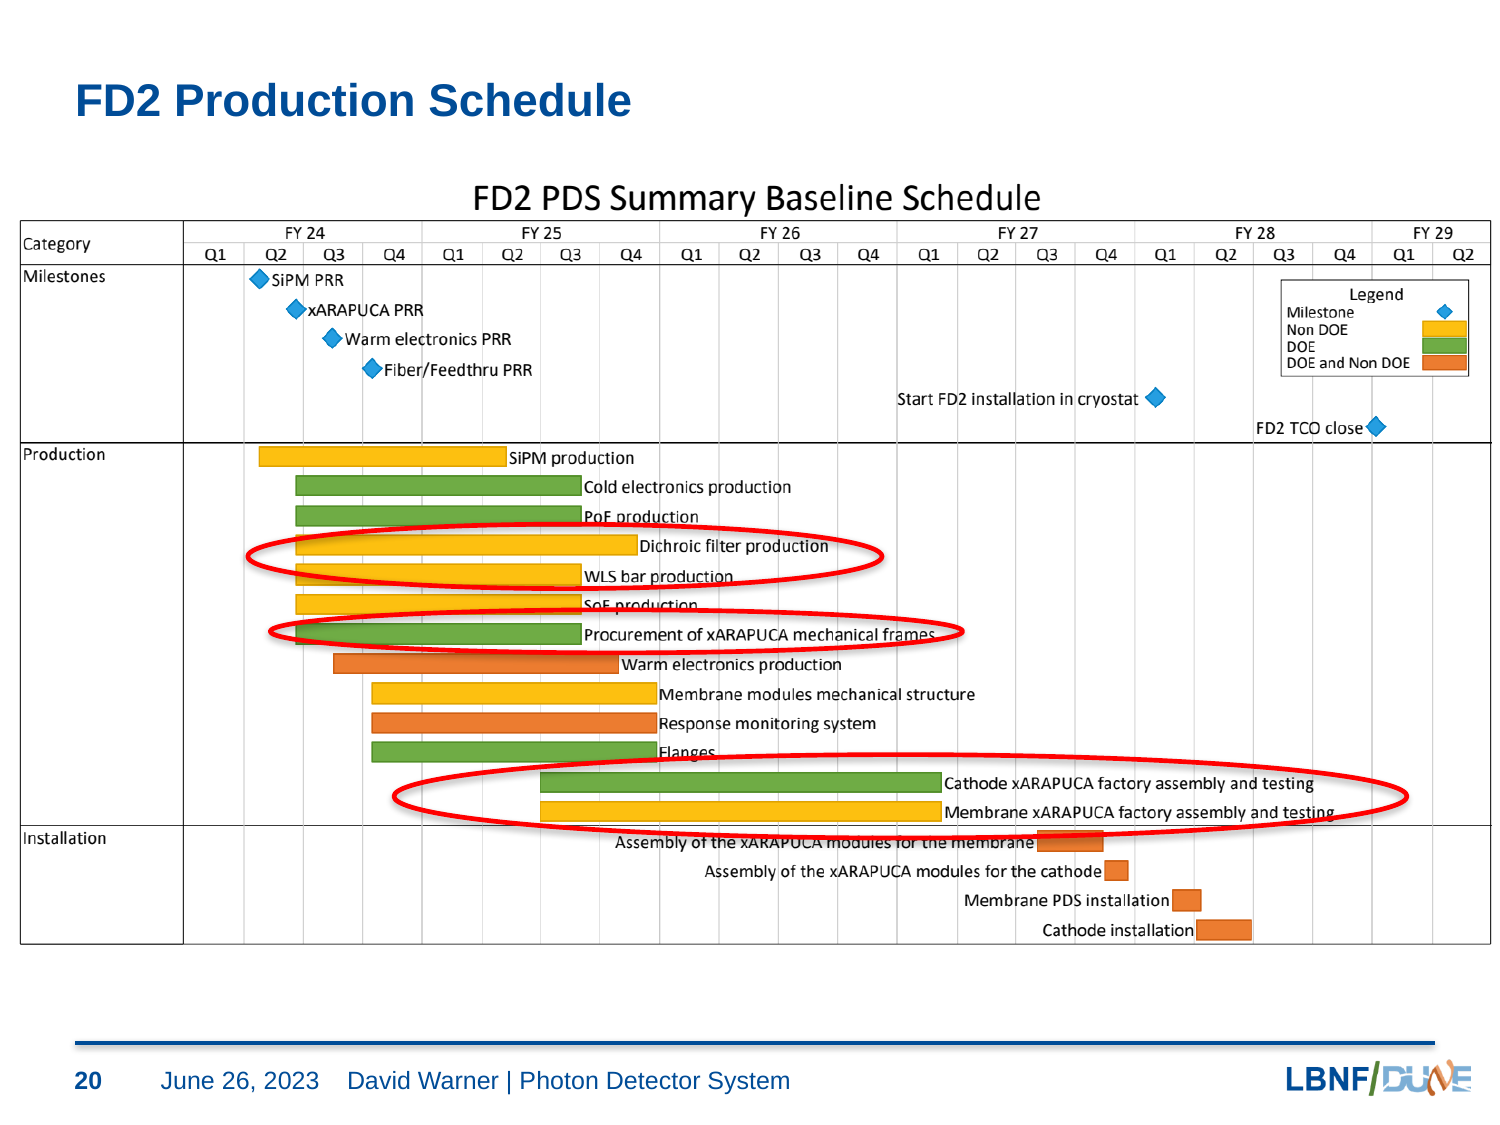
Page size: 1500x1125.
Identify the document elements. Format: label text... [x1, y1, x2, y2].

picture [15, 171, 1493, 950]
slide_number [160, 1064, 348, 1096]
footer David Warner | Photon Detector System [348, 1064, 1269, 1096]
slide_number 20 [74, 1064, 160, 1096]
picture [1284, 1058, 1471, 1097]
title FD2 Production Schedule [75, 70, 1436, 161]
